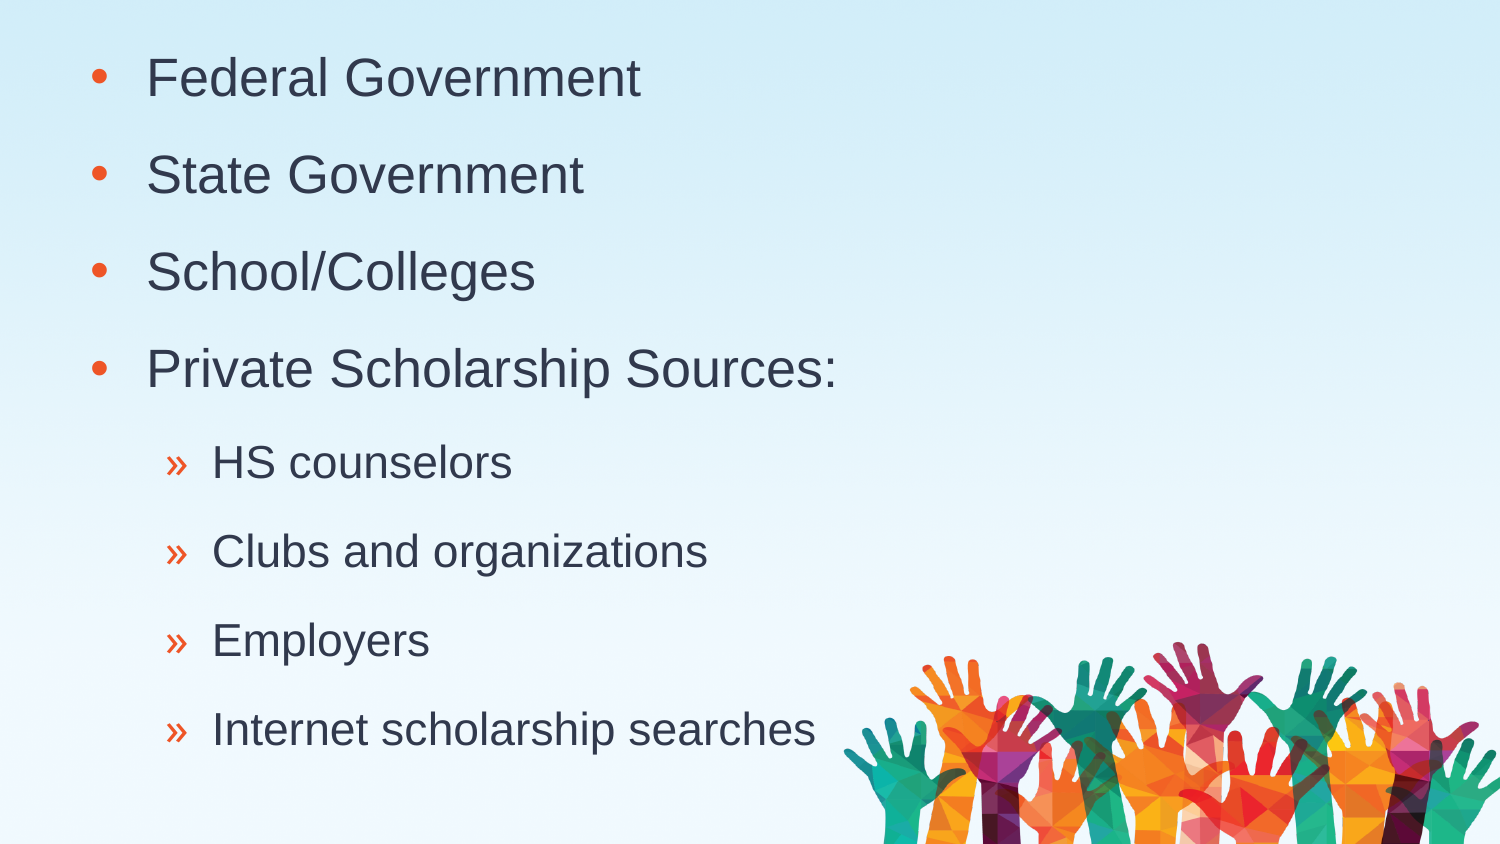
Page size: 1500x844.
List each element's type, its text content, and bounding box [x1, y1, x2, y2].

picture [0, 0, 1500, 844]
list Federal Government State Government School/Colleges Private Scholarship Sources: HS counselors Clubs and organizations Employers Internet scholarship searches [75, 42, 1425, 600]
